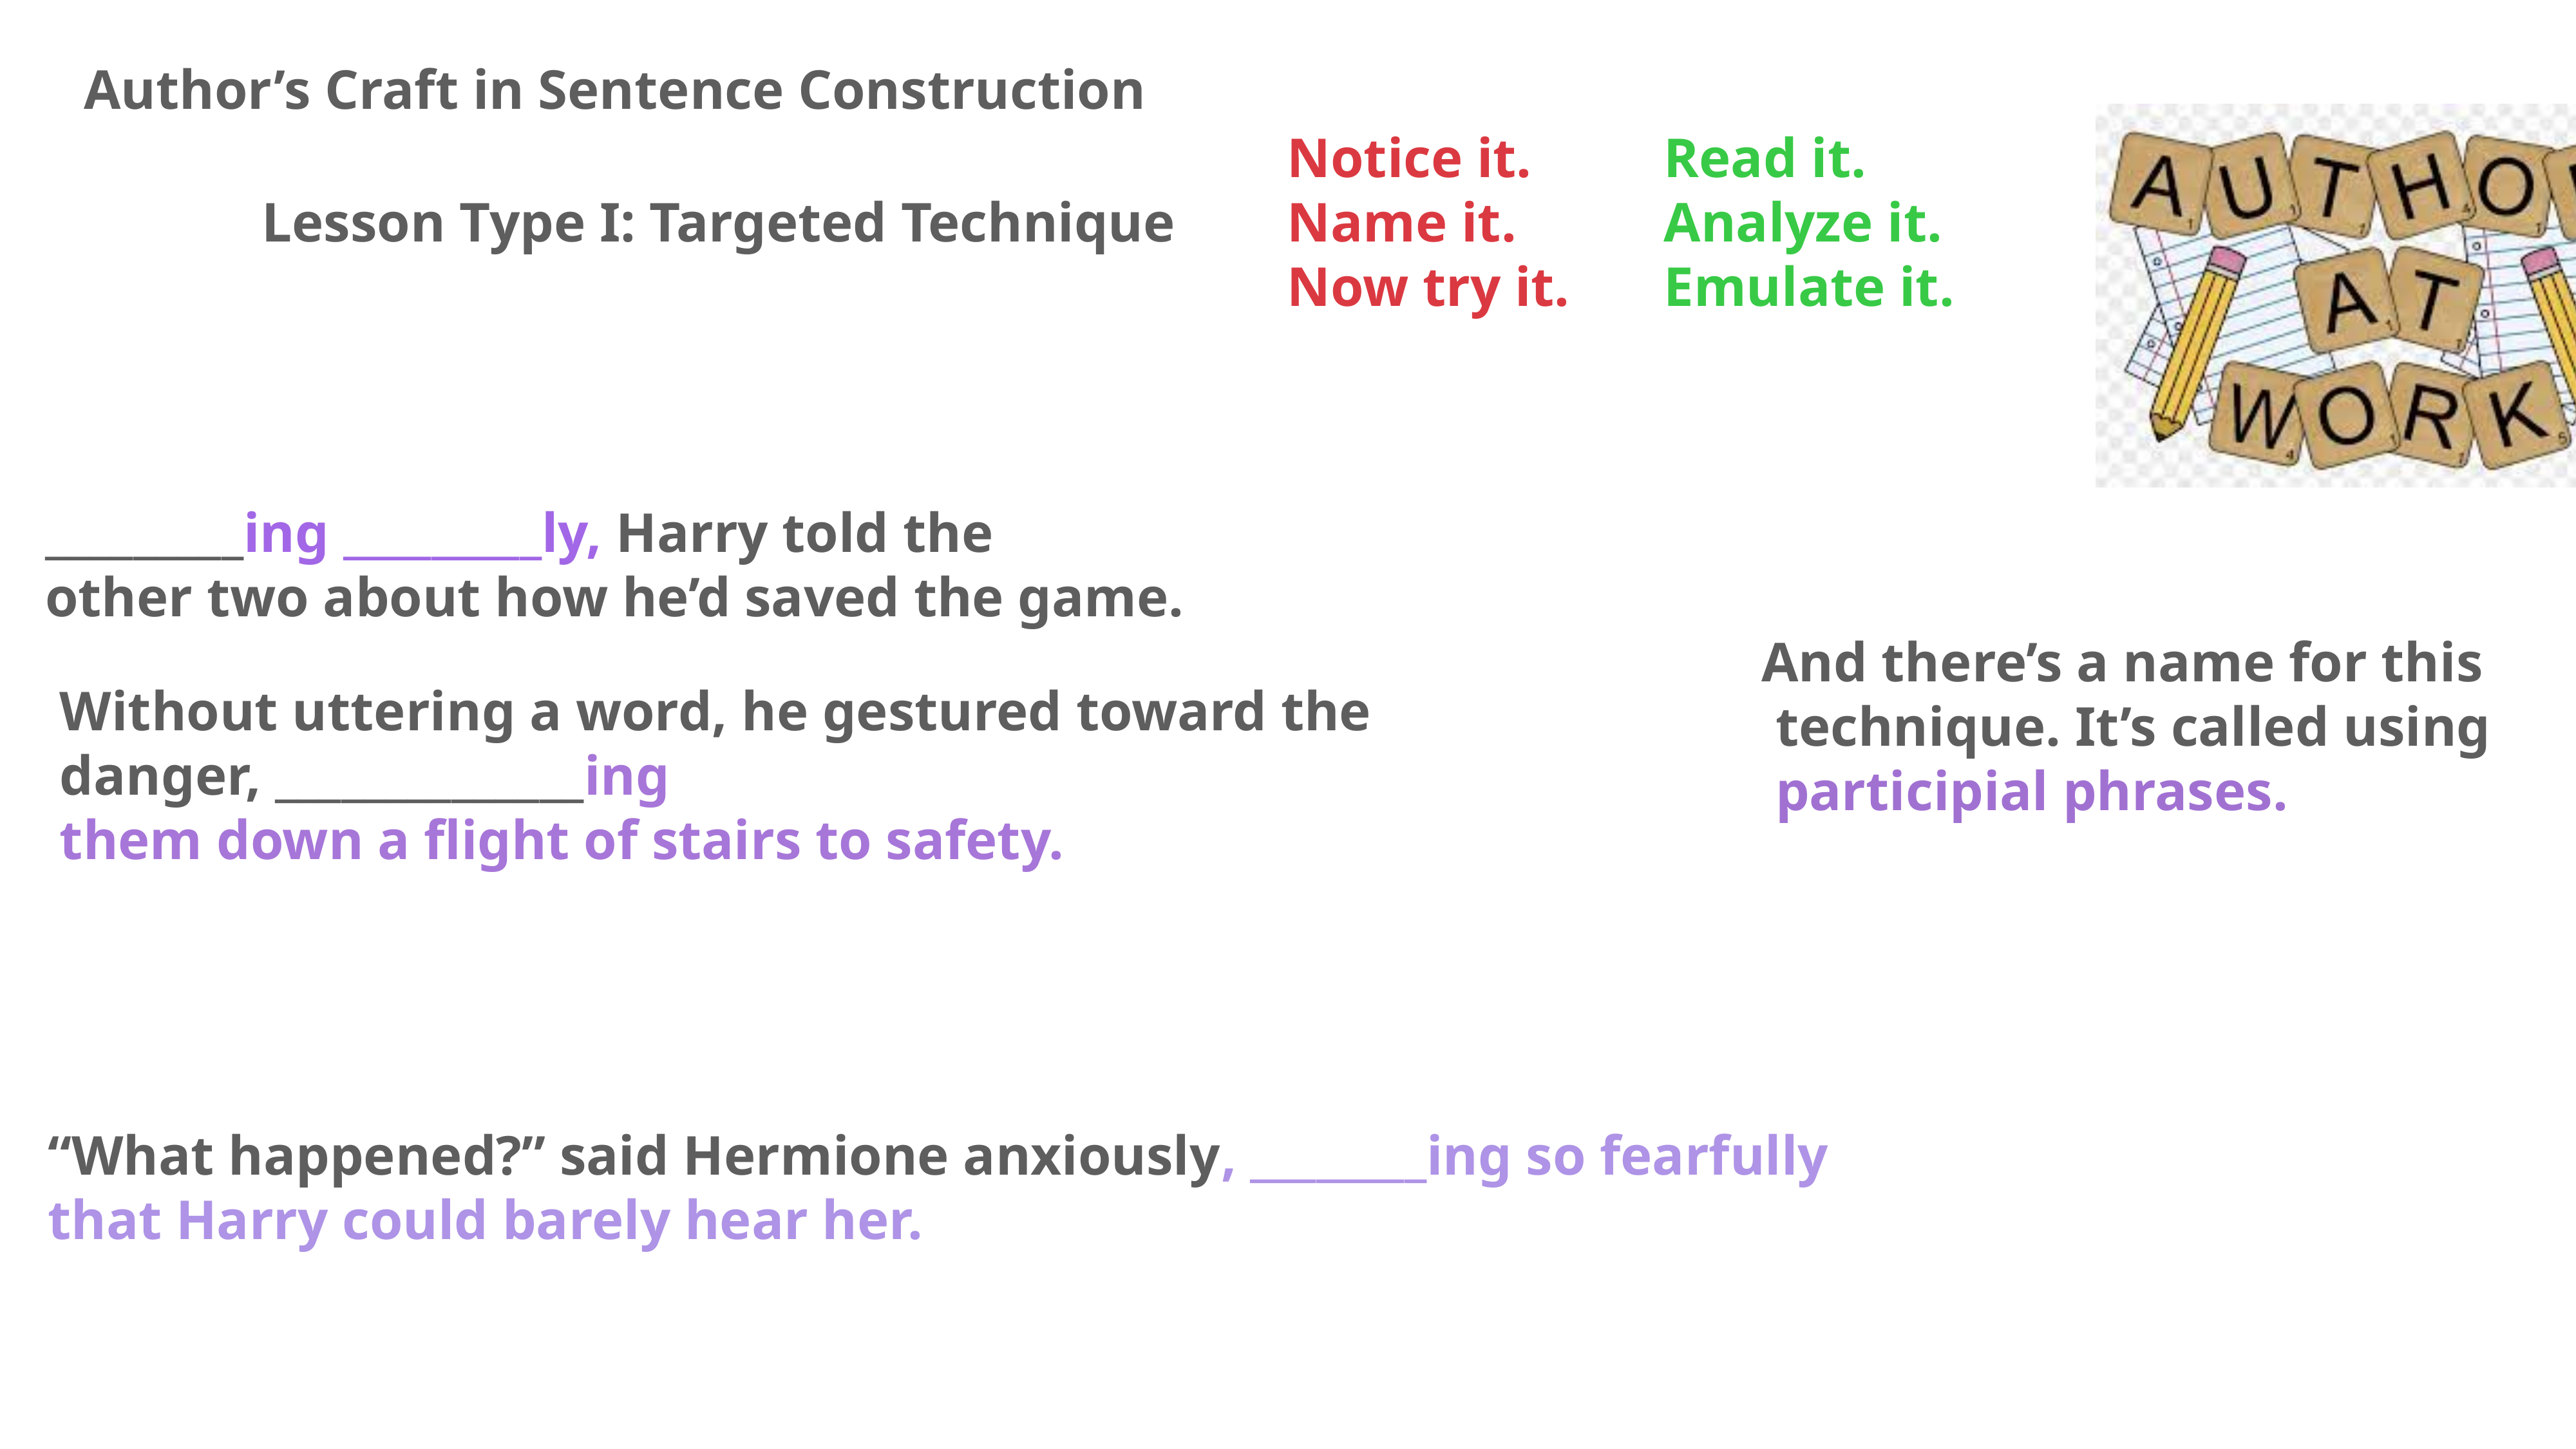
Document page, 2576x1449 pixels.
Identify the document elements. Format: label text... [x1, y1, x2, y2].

text_box And there’s a name for this technique. It’s called using participial phrases. [1756, 622, 2497, 827]
picture [2096, 104, 2576, 488]
text_box Without uttering a word, he gestured toward the danger, ______________ing them down a flight of stairs to safety. [54, 672, 1378, 876]
text_box Lesson Type I: Targeted Technique [256, 183, 1182, 258]
text_box “What happened?” said Hermione anxiously, ________ing so fearfully that Harry could barely hear her. [43, 1116, 1833, 1256]
text_box _________ing _________ly, Harry told the other two about how he’d saved the game. [39, 493, 1191, 632]
text_box Read it. Analyze it. Emulate it. [1658, 118, 1960, 323]
text_box Notice it. Name it. Now try it. [1282, 118, 1575, 323]
text_box Author’s Craft in Sentence Construction [78, 50, 1152, 126]
